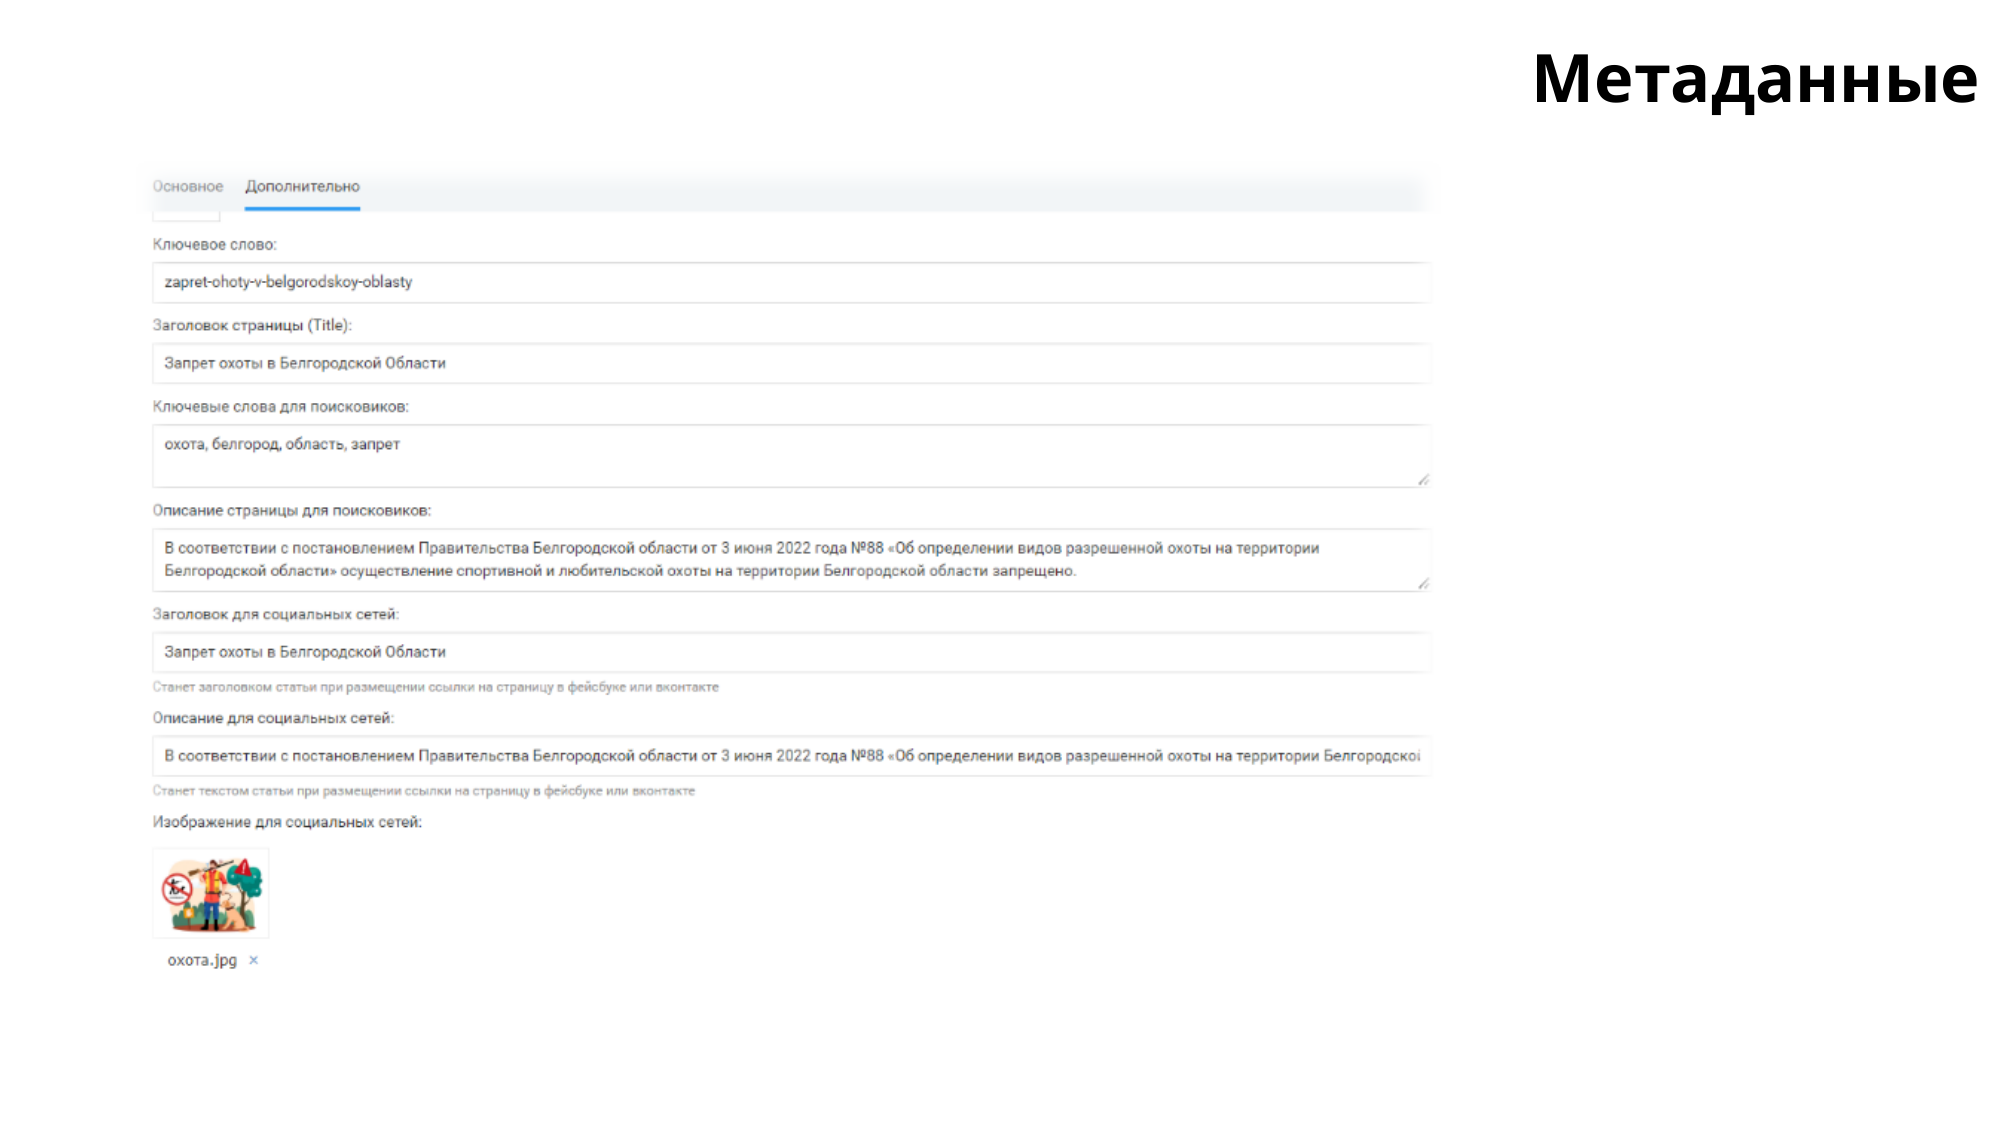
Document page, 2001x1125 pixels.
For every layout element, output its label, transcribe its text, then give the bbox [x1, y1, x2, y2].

title Метаданные [1512, 0, 2000, 125]
picture [136, 161, 1441, 1009]
